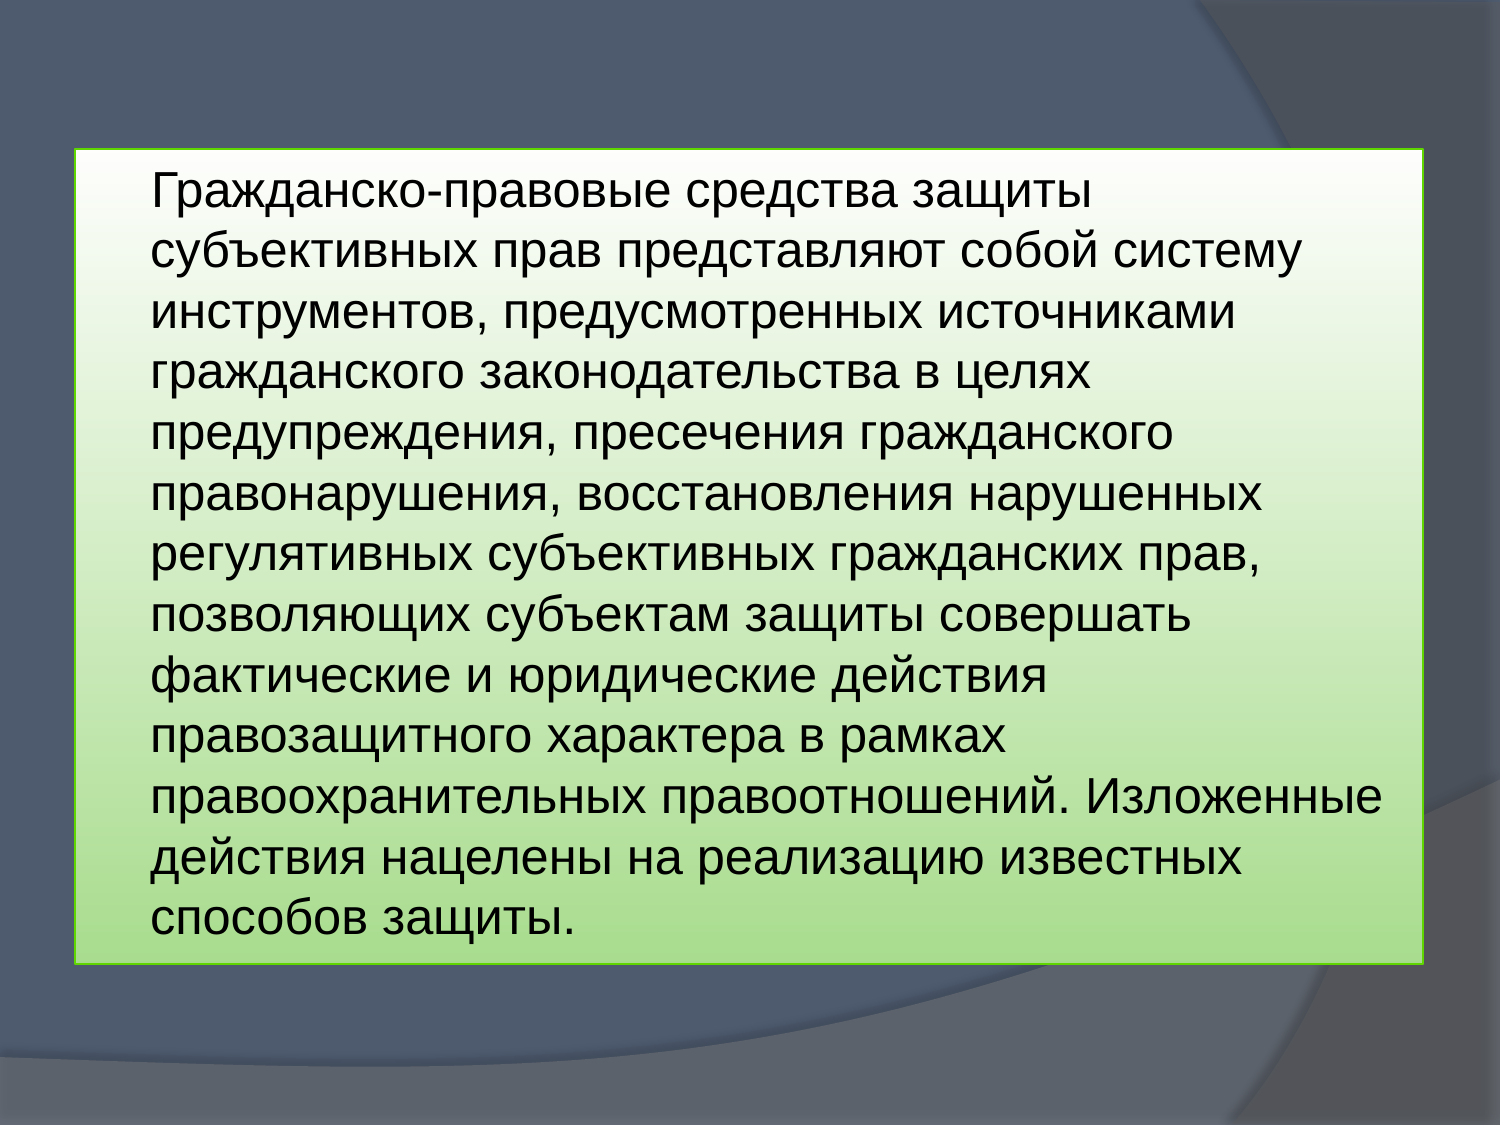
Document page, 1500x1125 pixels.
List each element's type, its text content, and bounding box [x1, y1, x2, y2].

list Гражданско-правовые средства защиты субъективных прав представляют собой систему инструментов, предусмотренных источниками гражданского законодательства в целях предупреждения, пресечения гражданского правонарушения, восстановления нарушенных регулятивных субъективных гражданских прав, позволяющих субъектам защиты совершать фактические и юридические действия правозащитного характера в рамках правоохранительных правоотношений. Изложенные действия нацелены на реализацию известных способов защиты. [74, 148, 1424, 965]
